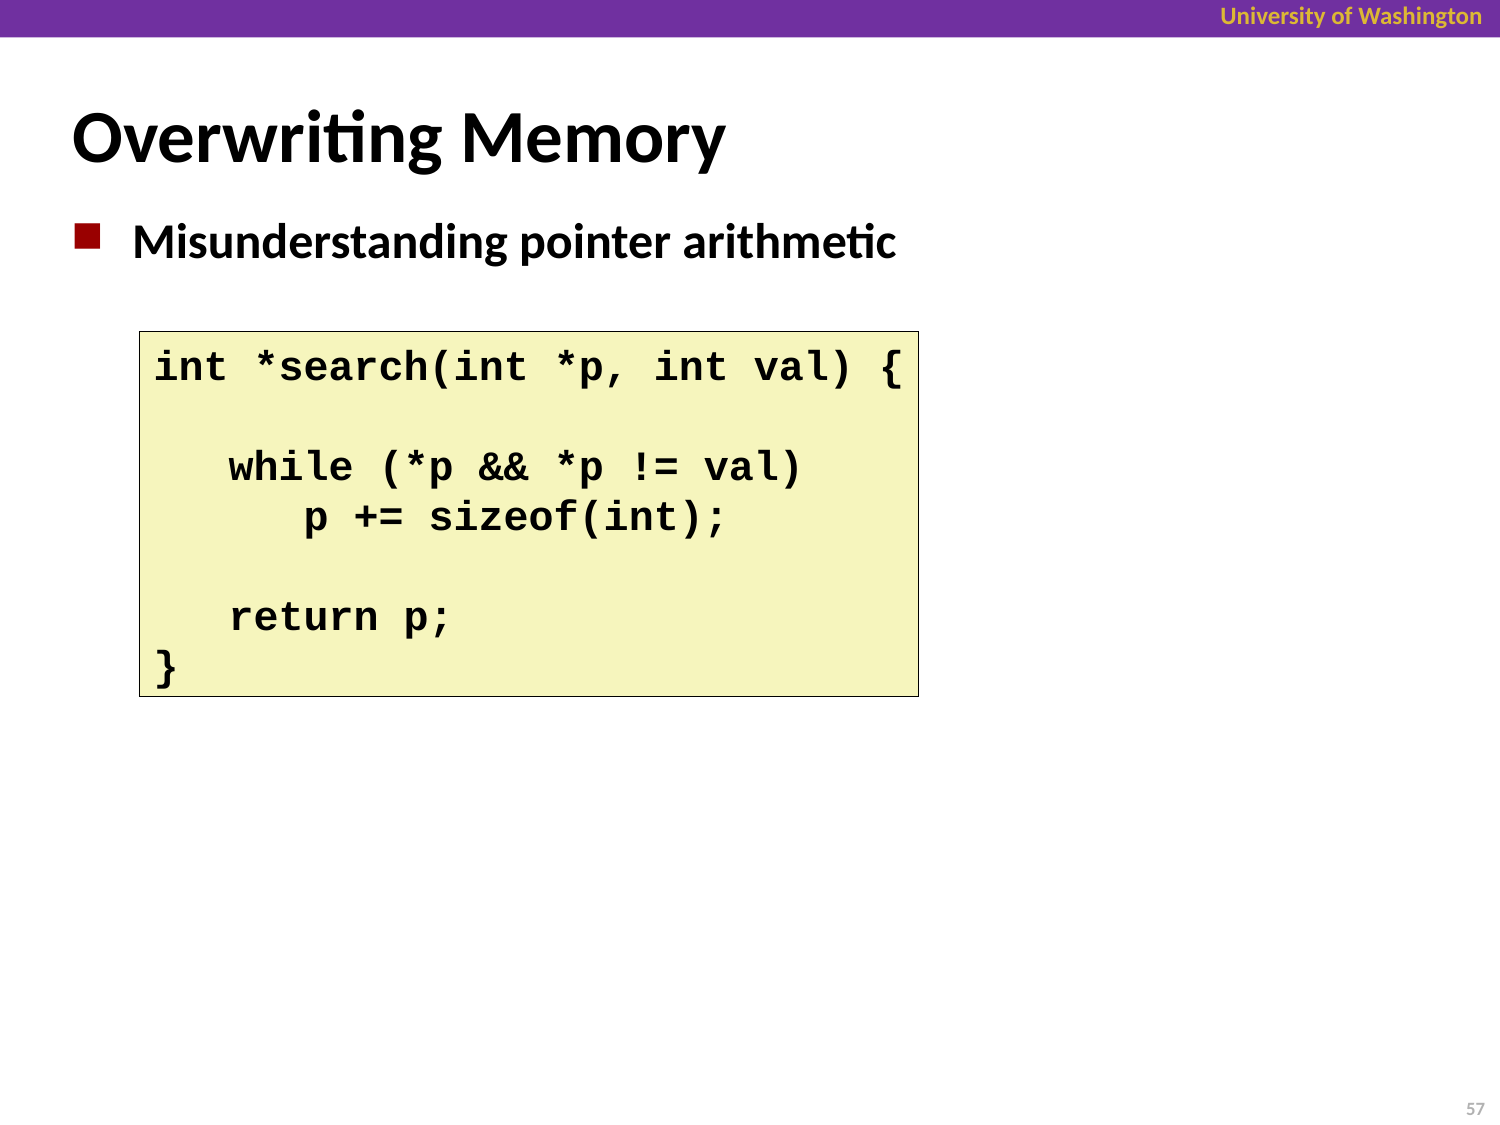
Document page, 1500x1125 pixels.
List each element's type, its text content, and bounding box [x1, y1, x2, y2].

list Misunderstanding pointer arithmetic [60, 205, 1424, 1063]
text_box int *search(int *p, int val) { while (*p && *p != val) p += sizeof(int); return p; } [138, 331, 919, 697]
slide_number 57 [1400, 1077, 1500, 1125]
title Overwriting Memory [57, 74, 1488, 204]
